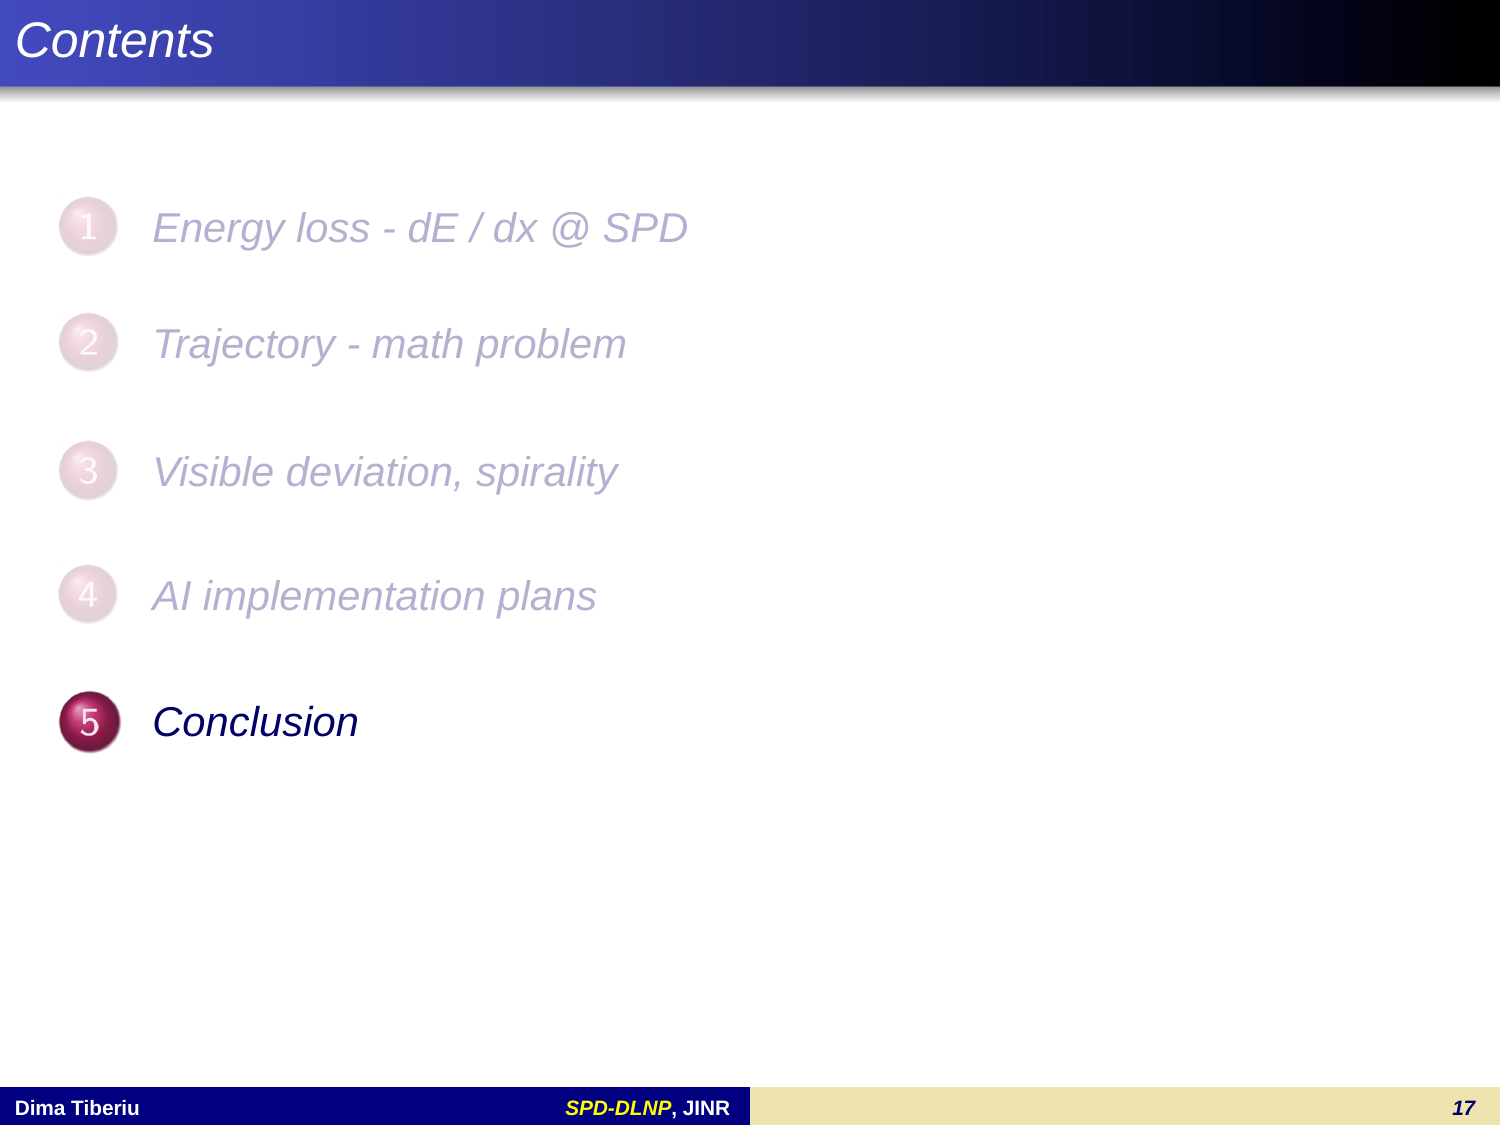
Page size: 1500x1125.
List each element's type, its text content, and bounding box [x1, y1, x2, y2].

picture [0, 0, 1500, 106]
picture [58, 196, 119, 257]
picture [58, 439, 119, 501]
picture [0, 1087, 1500, 1125]
text_box Trajectory - math problem [137, 309, 1238, 375]
text_box AI implementation plans [137, 561, 1238, 627]
picture [58, 563, 119, 625]
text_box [58, 687, 1238, 754]
text_box Energy loss - dE / dx @ SPD [137, 193, 1238, 259]
text_box Visible deviation, spirality [137, 437, 1238, 503]
picture [58, 311, 119, 373]
